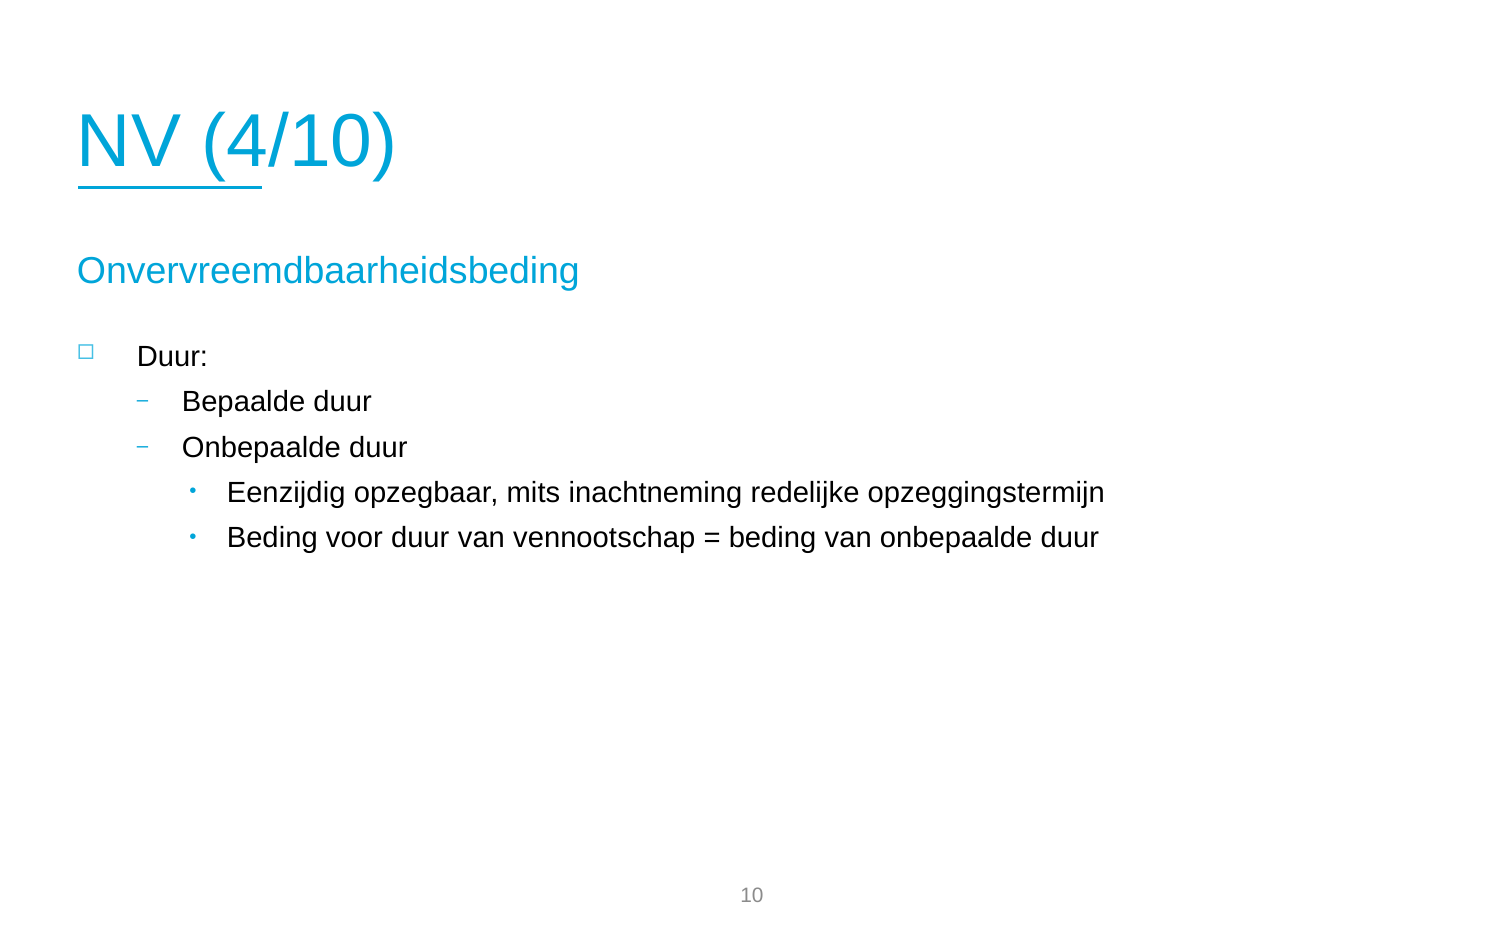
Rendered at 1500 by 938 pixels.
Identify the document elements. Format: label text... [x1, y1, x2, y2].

title NV (4/10) [76, 31, 1427, 188]
slide_number 9 [576, 868, 927, 919]
list Onvervreemdbaarheidsbeding Duur: Bepaalde duur Onbepaalde duur Eenzijdig opzegbaar, mits inachtneming redelijke opzeggingstermijn Beding voor duur van vennootschap = beding van onbepaalde duur [76, 232, 1500, 883]
